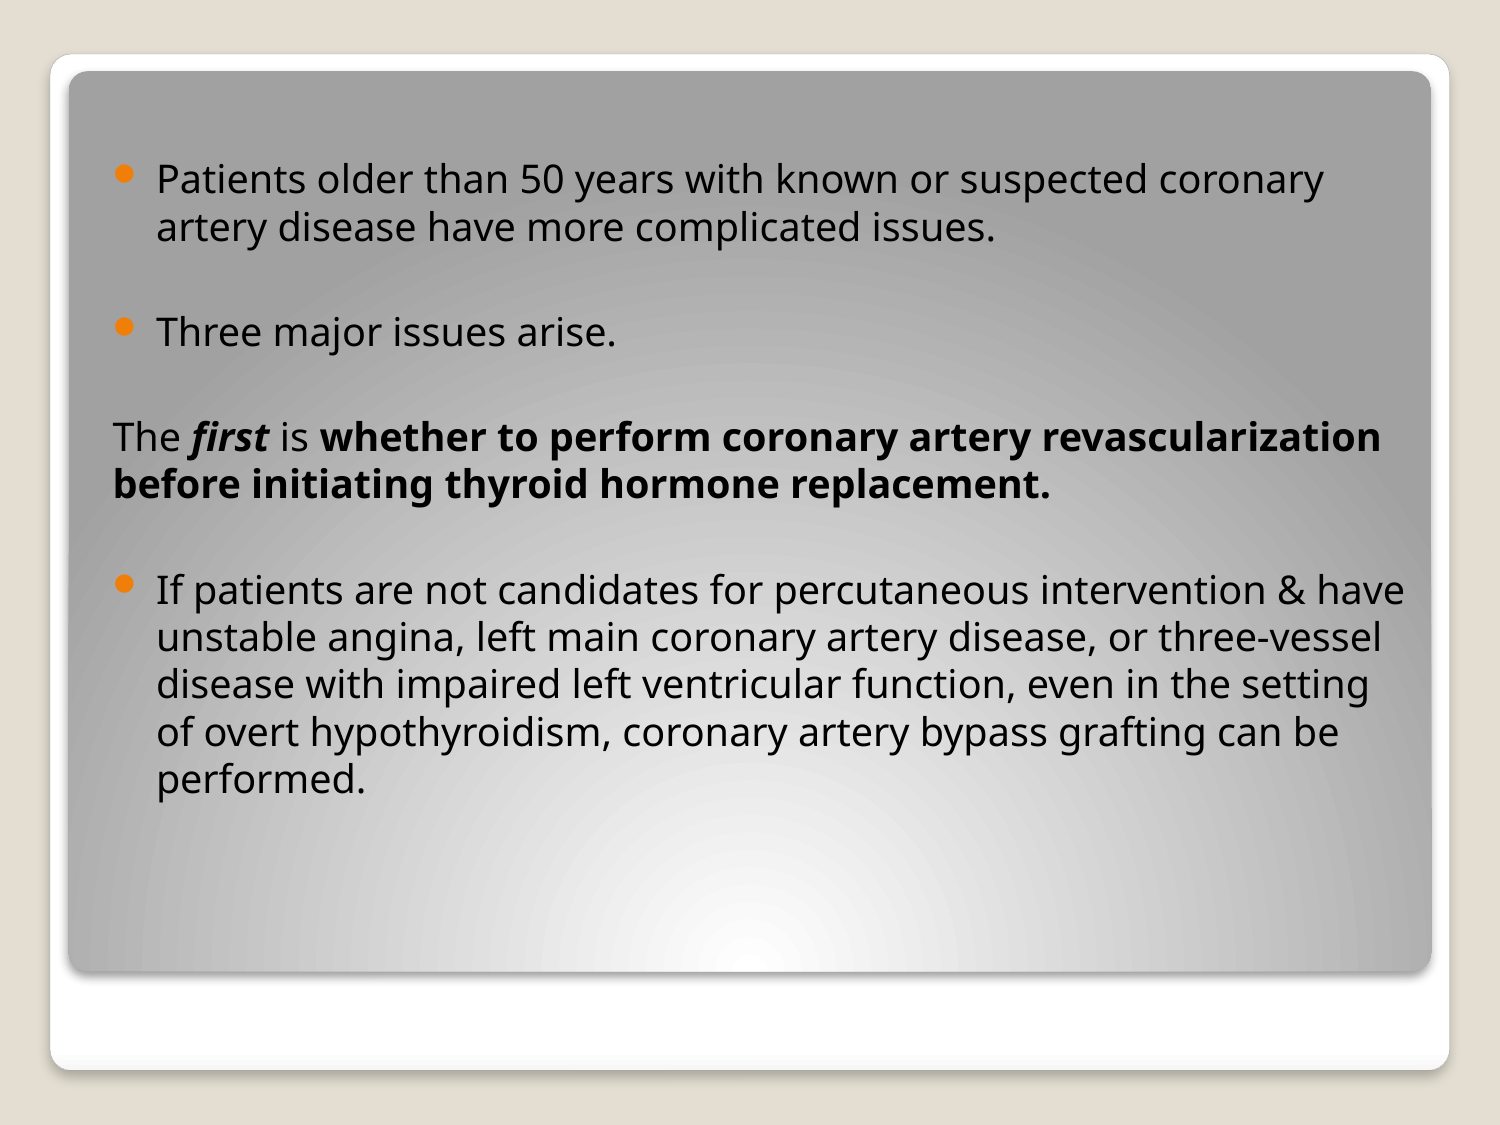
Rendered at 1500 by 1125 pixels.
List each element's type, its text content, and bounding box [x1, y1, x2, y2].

list Patients older than 50 years with known or suspected coronary artery disease have more complicated issues. Three major issues arise. The first is whether to perform coronary artery revascularization before initiating thyroid hormone replacement. If patients are not candidates for percutaneous intervention & have unstable angina, left main coronary artery disease, or three-vessel disease with impaired left ventricular function, even in the setting of overt hypothyroidism, coronary artery bypass grafting can be performed. [82, 86, 1425, 963]
